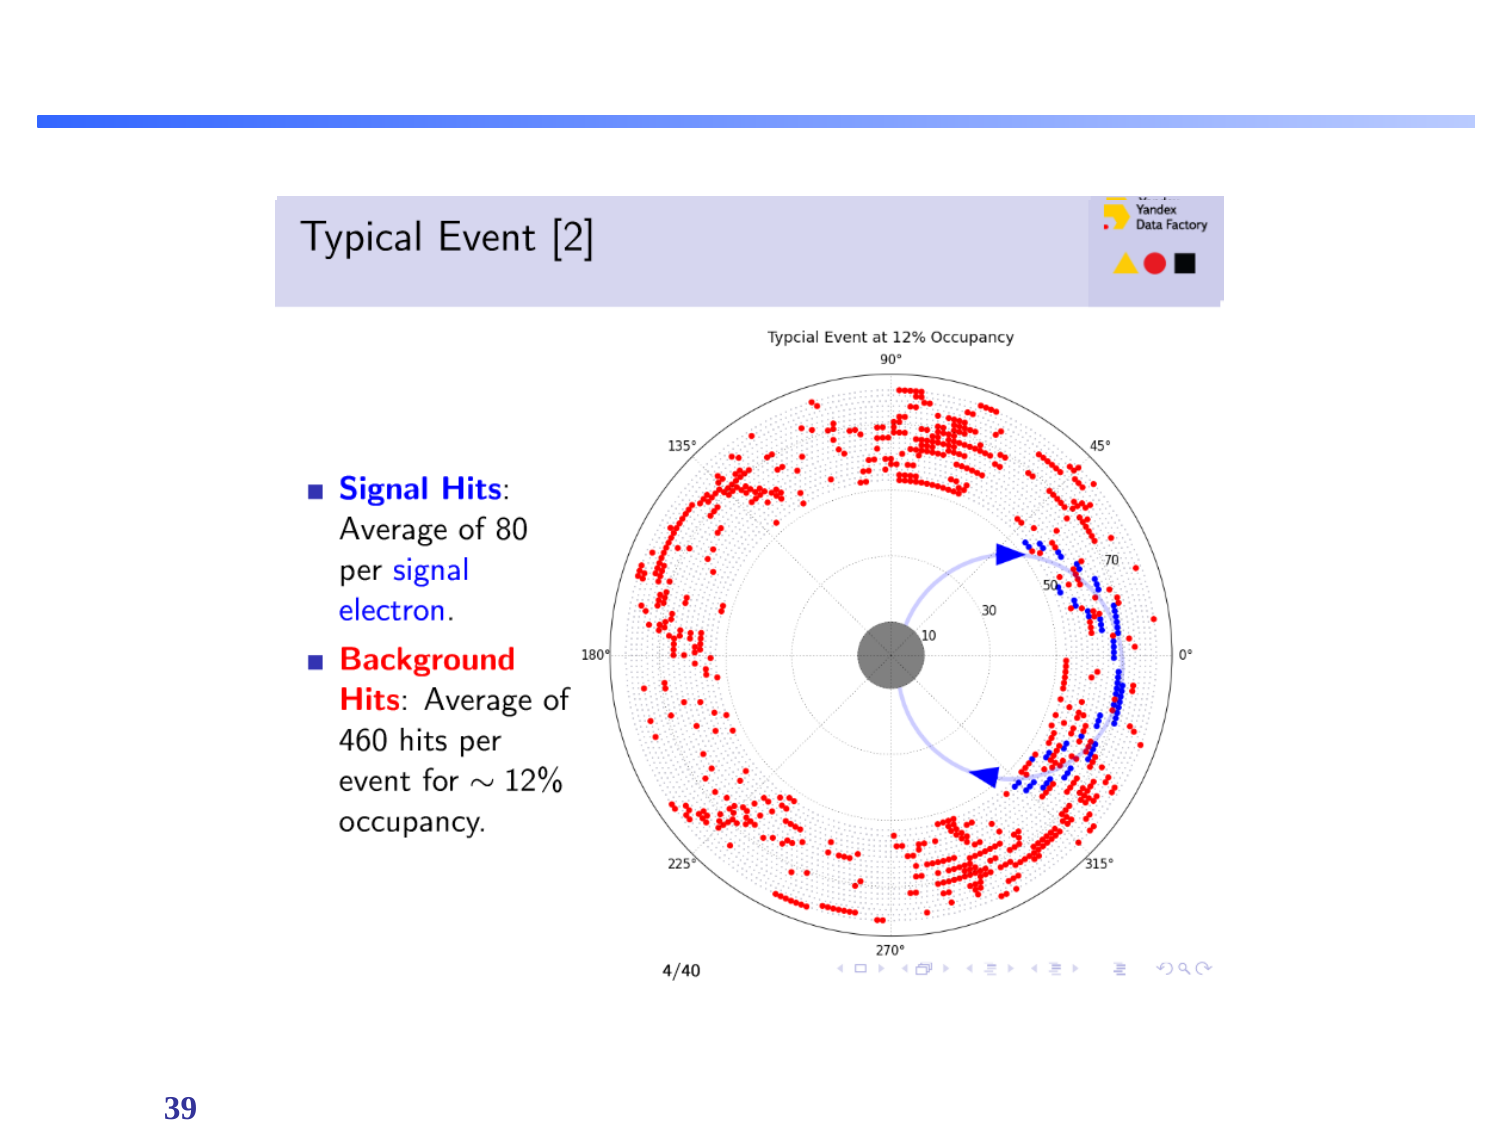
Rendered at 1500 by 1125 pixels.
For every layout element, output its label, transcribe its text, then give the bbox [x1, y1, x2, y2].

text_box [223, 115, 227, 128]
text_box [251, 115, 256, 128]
picture [274, 196, 1224, 983]
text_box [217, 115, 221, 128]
slide_number 39 [112, 1087, 213, 1125]
slide_number 20 [37, 115, 42, 128]
